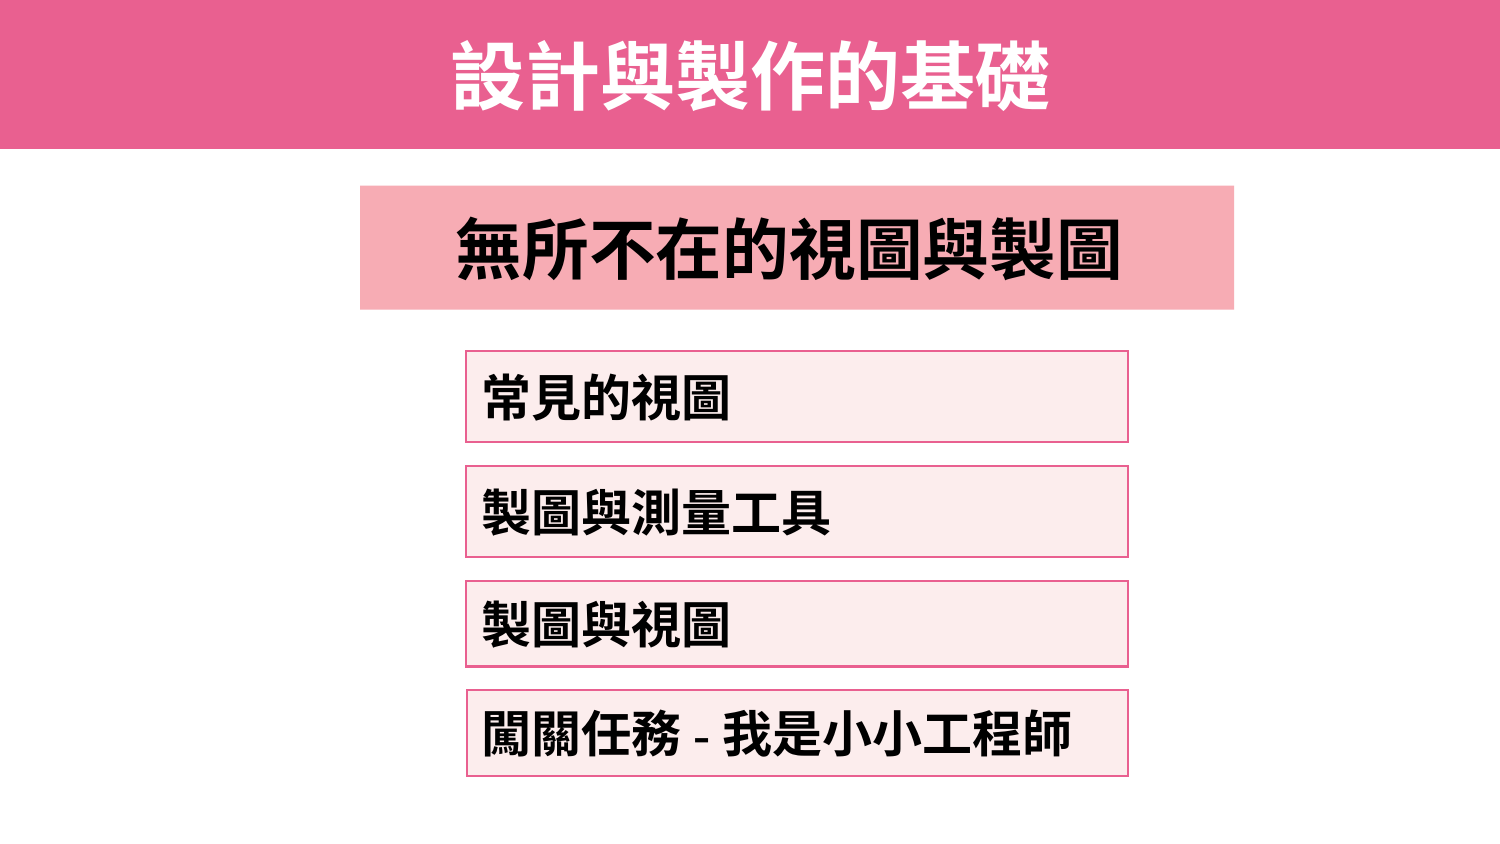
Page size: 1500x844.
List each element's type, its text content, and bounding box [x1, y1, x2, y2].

text_box 闖關任務-我是小小工程師 [466, 690, 1128, 776]
text_box 常見的視圖 [466, 350, 1128, 443]
text_box 無所不在的視圖與製圖 [360, 185, 1235, 310]
text_box 設計與製作的基礎 [0, 0, 1500, 149]
text_box 製圖與測量工具 [466, 465, 1128, 557]
text_box 製圖與視圖 [466, 581, 1128, 667]
